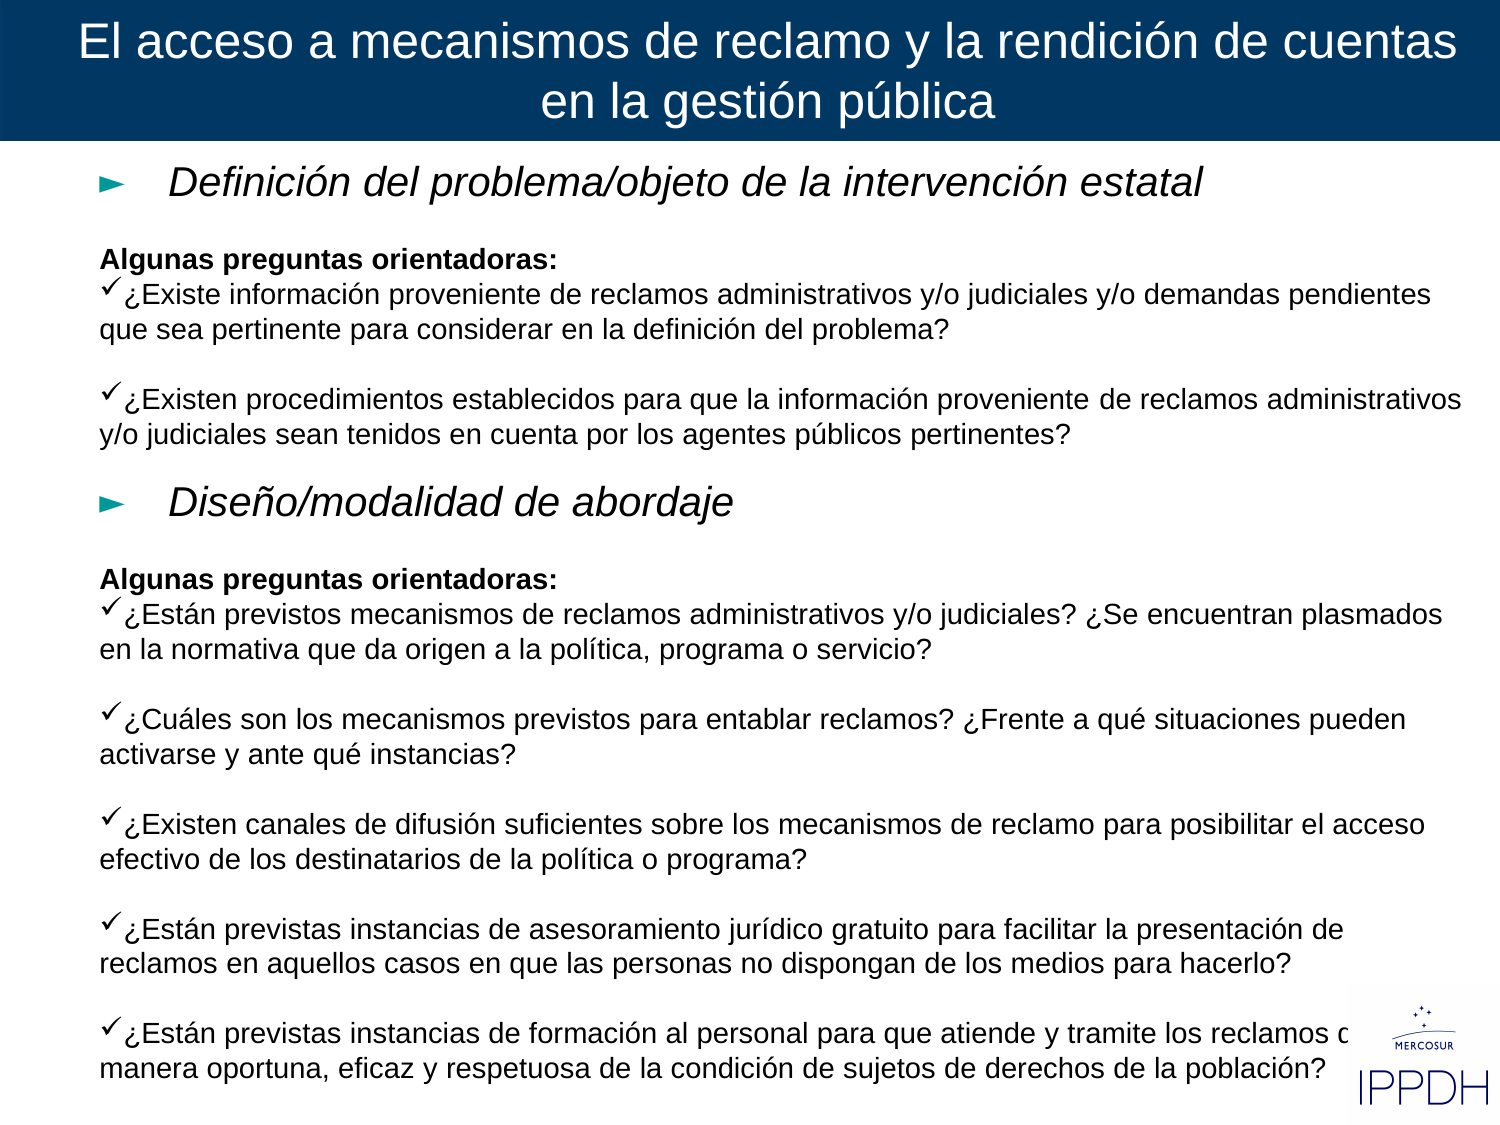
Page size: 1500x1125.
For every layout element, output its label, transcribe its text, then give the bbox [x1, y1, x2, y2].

picture [1348, 984, 1500, 1125]
text_box Definición del problema/objeto de la intervención estatal Algunas preguntas orientadoras: ¿Existe información proveniente de reclamos administrativos y/o judiciales y/o demandas pendientes que sea pertinente para considerar en la definición del problema? ¿Existen procedimientos establecidos para que la información proveniente de reclamos administrativos y/o judiciales sean tenidos en cuenta por los agentes públicos pertinentes? Diseño/modalidad de abordaje Algunas preguntas orientadoras: ¿Están previstos mecanismos de reclamos administrativos y/o judiciales? ¿Se encuentran plasmados en la normativa que da origen a la política, programa o servicio? ¿Cuáles son los mecanismos previstos para entablar reclamos? ¿Frente a qué situaciones pueden activarse y ante qué instancias? ¿Existen canales de difusión suficientes sobre los mecanismos de reclamo para posibilitar el acceso efectivo de los destinatarios de la política o programa? ¿Están previstas instancias de asesoramiento jurídico gratuito para facilitar la presentación de reclamos en aquellos casos en que las personas no dispongan de los medios para hacerlo? ¿Están previstas instancias de formación al personal para que atiende y tramite los reclamos de manera oportuna, eficaz y respetuosa de la condición de sujetos de derechos de la población? [91, 152, 1474, 1079]
picture [0, 0, 1500, 141]
